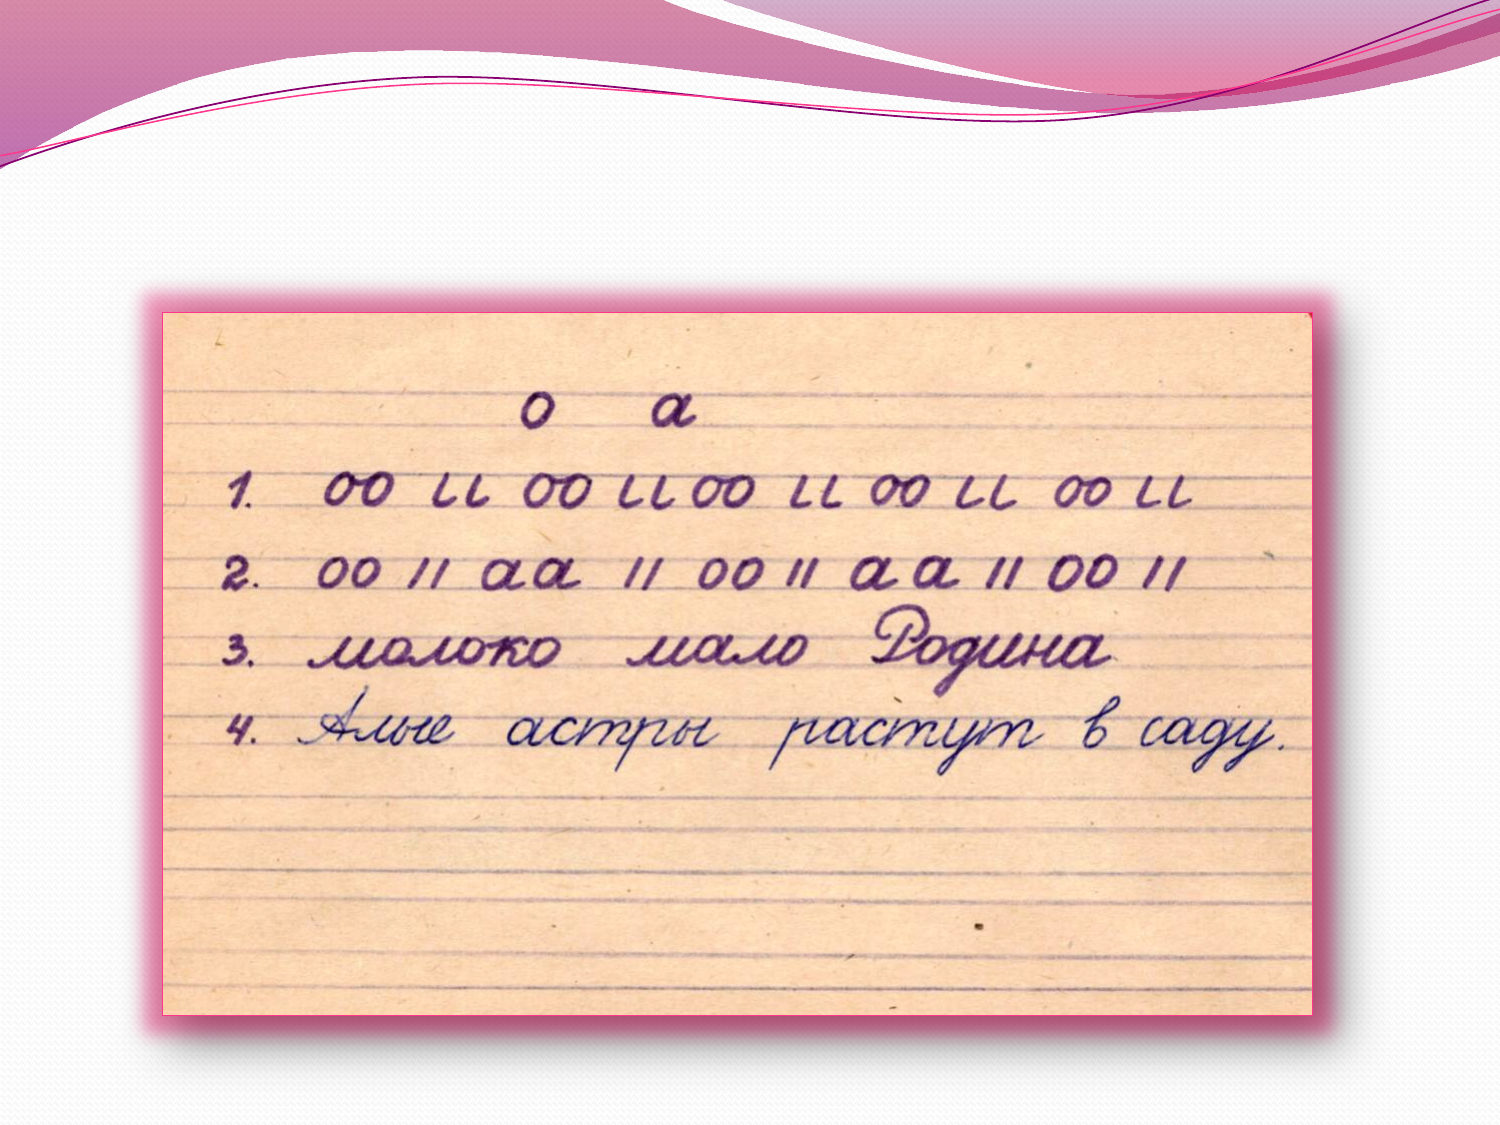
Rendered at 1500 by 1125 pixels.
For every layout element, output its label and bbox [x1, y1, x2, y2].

picture [162, 312, 1313, 1017]
